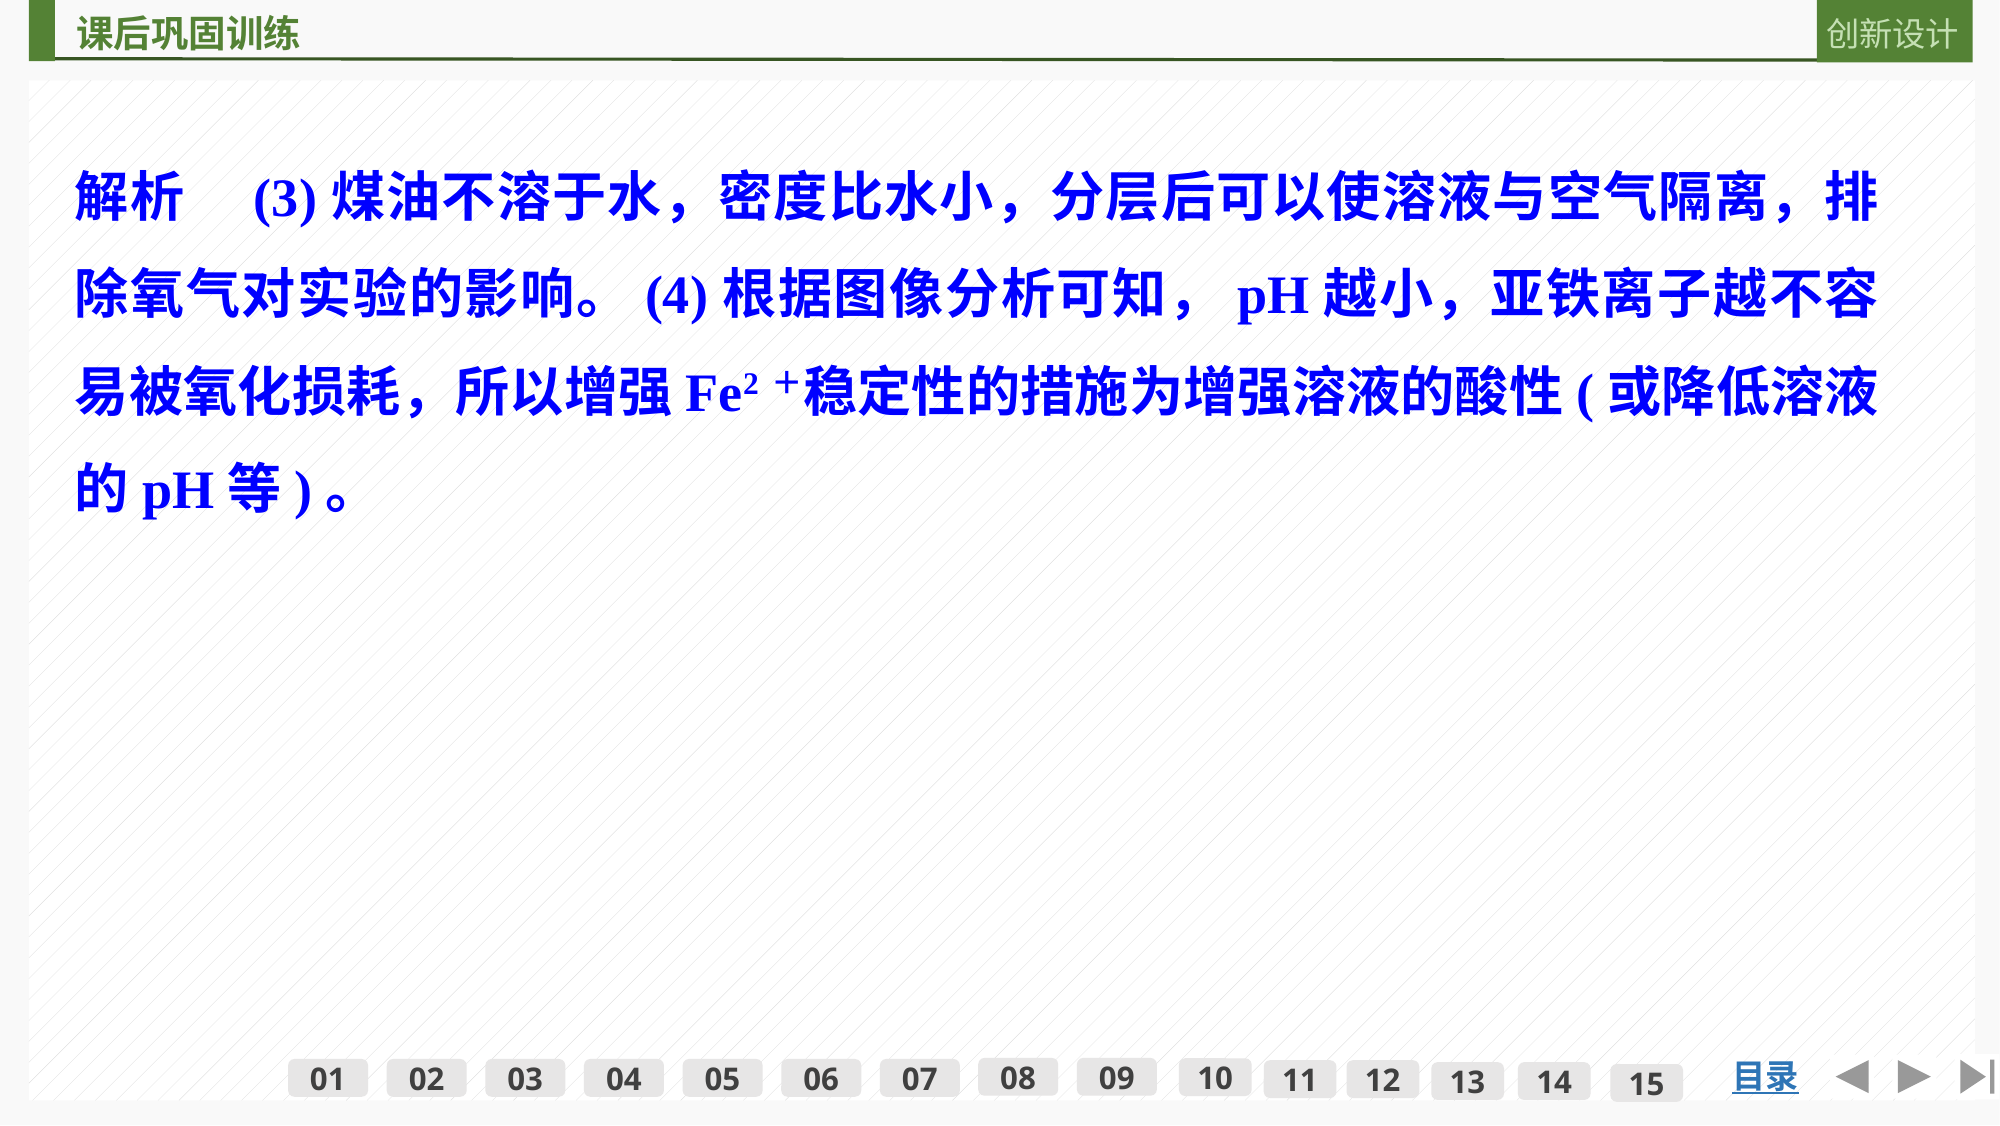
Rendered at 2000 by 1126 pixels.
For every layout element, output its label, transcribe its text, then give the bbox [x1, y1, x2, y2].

text_box 解析 (3)煤油不溶于水，密度比水小，分层后可以使溶液与空气隔离，排除氧气对实验的影响。(4)根据图像分析可知，pH越小，亚铁离子越不容易被氧化损耗，所以增强Fe2＋稳定性的措施为增强溶液的酸性(或降低溶液的pH等)。 [54, 119, 1900, 530]
